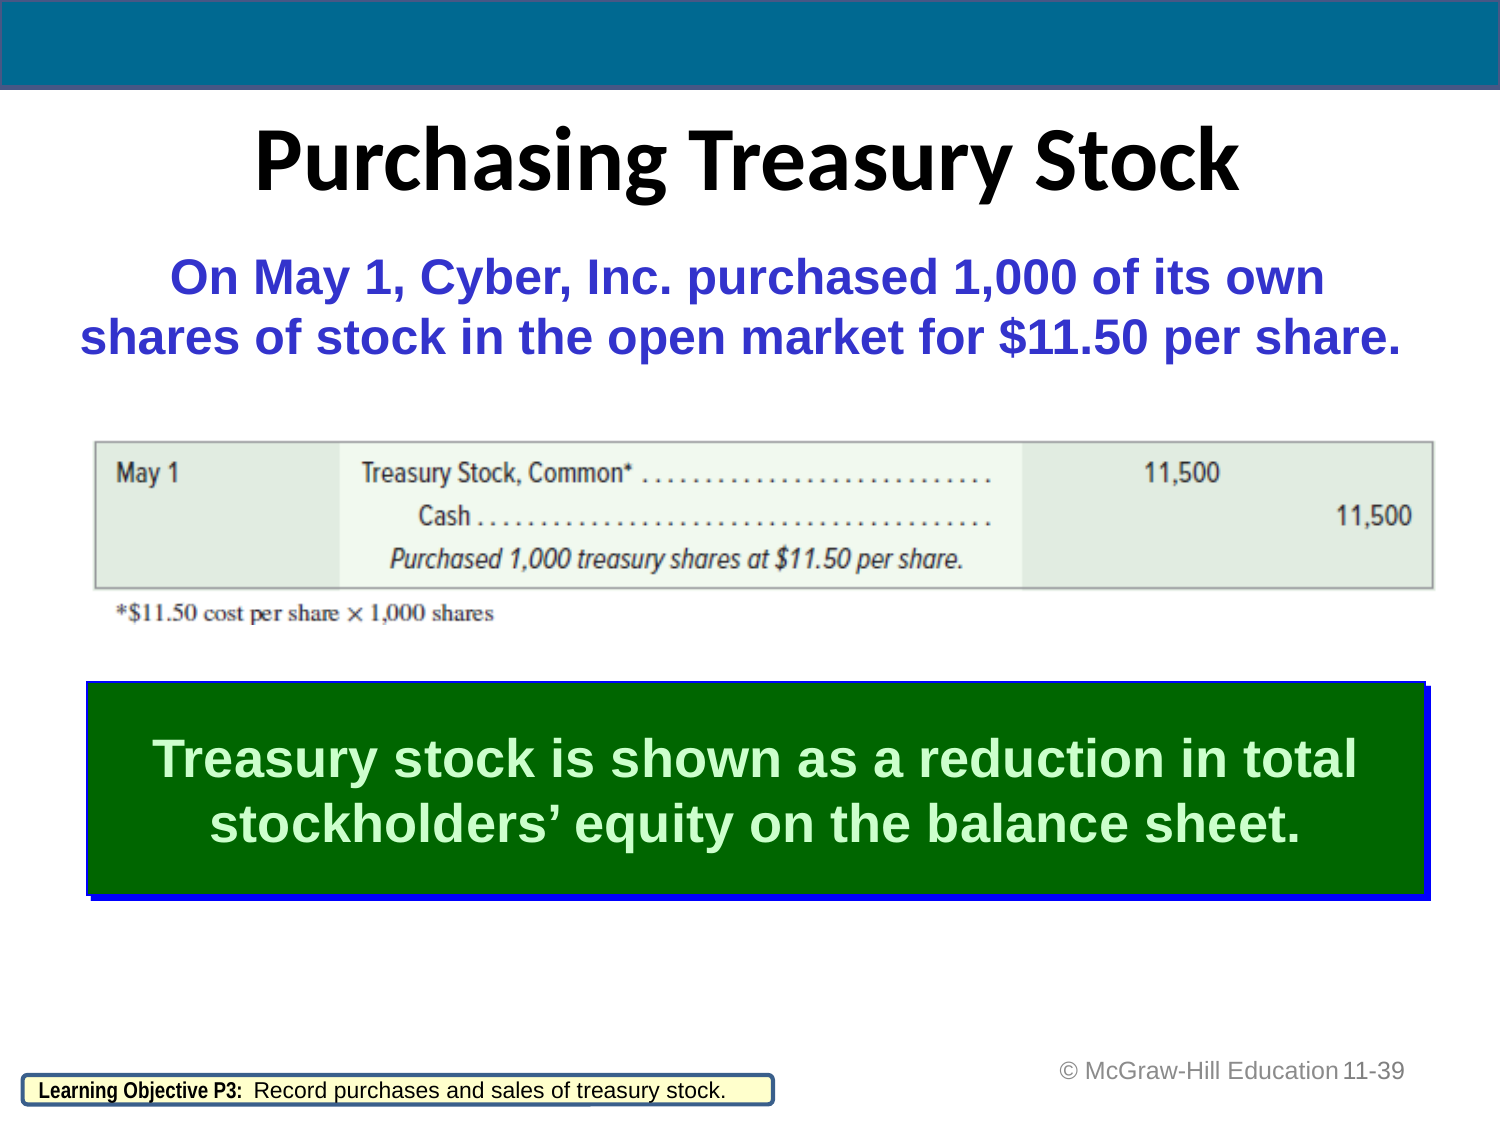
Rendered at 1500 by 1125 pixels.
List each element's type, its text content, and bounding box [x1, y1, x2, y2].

text_box [0, 0, 1500, 88]
picture [81, 434, 1449, 626]
text_box Treasury stock is shown as a reduction in total stockholders’ equity on the balance sheet. [87, 682, 1425, 895]
text_box © McGraw-Hill Education [1037, 1047, 1069, 1085]
text_box 11-39 [1069, 1047, 1420, 1108]
text_box On May 1, Cyber, Inc. purchased 1,000 of its own shares of stock in the open market for $11.50 per share. [48, 237, 1449, 373]
text_box Learning Objective P3: Record purchases and sales of treasury stock. [22, 1074, 773, 1105]
title Purchasing Treasury Stock [47, 88, 1449, 233]
